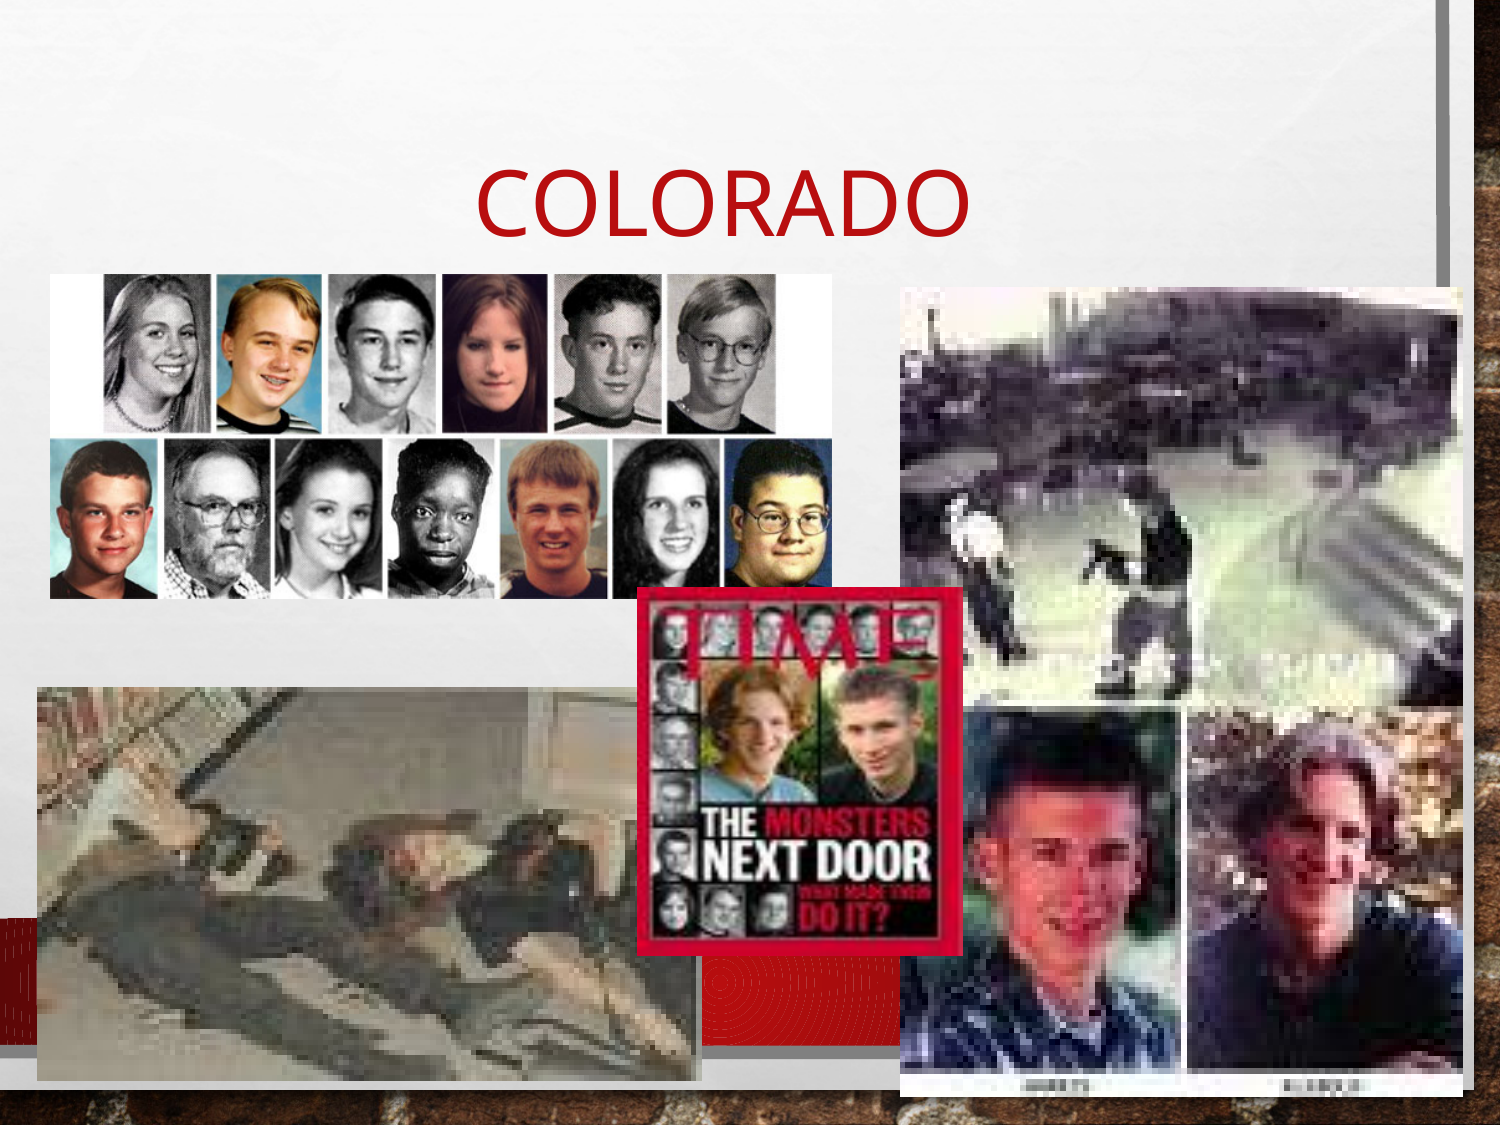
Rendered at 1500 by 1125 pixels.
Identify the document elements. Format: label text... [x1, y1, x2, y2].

picture [0, 0, 1500, 1125]
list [37, 687, 702, 1081]
title COLORADO [84, 112, 1364, 302]
